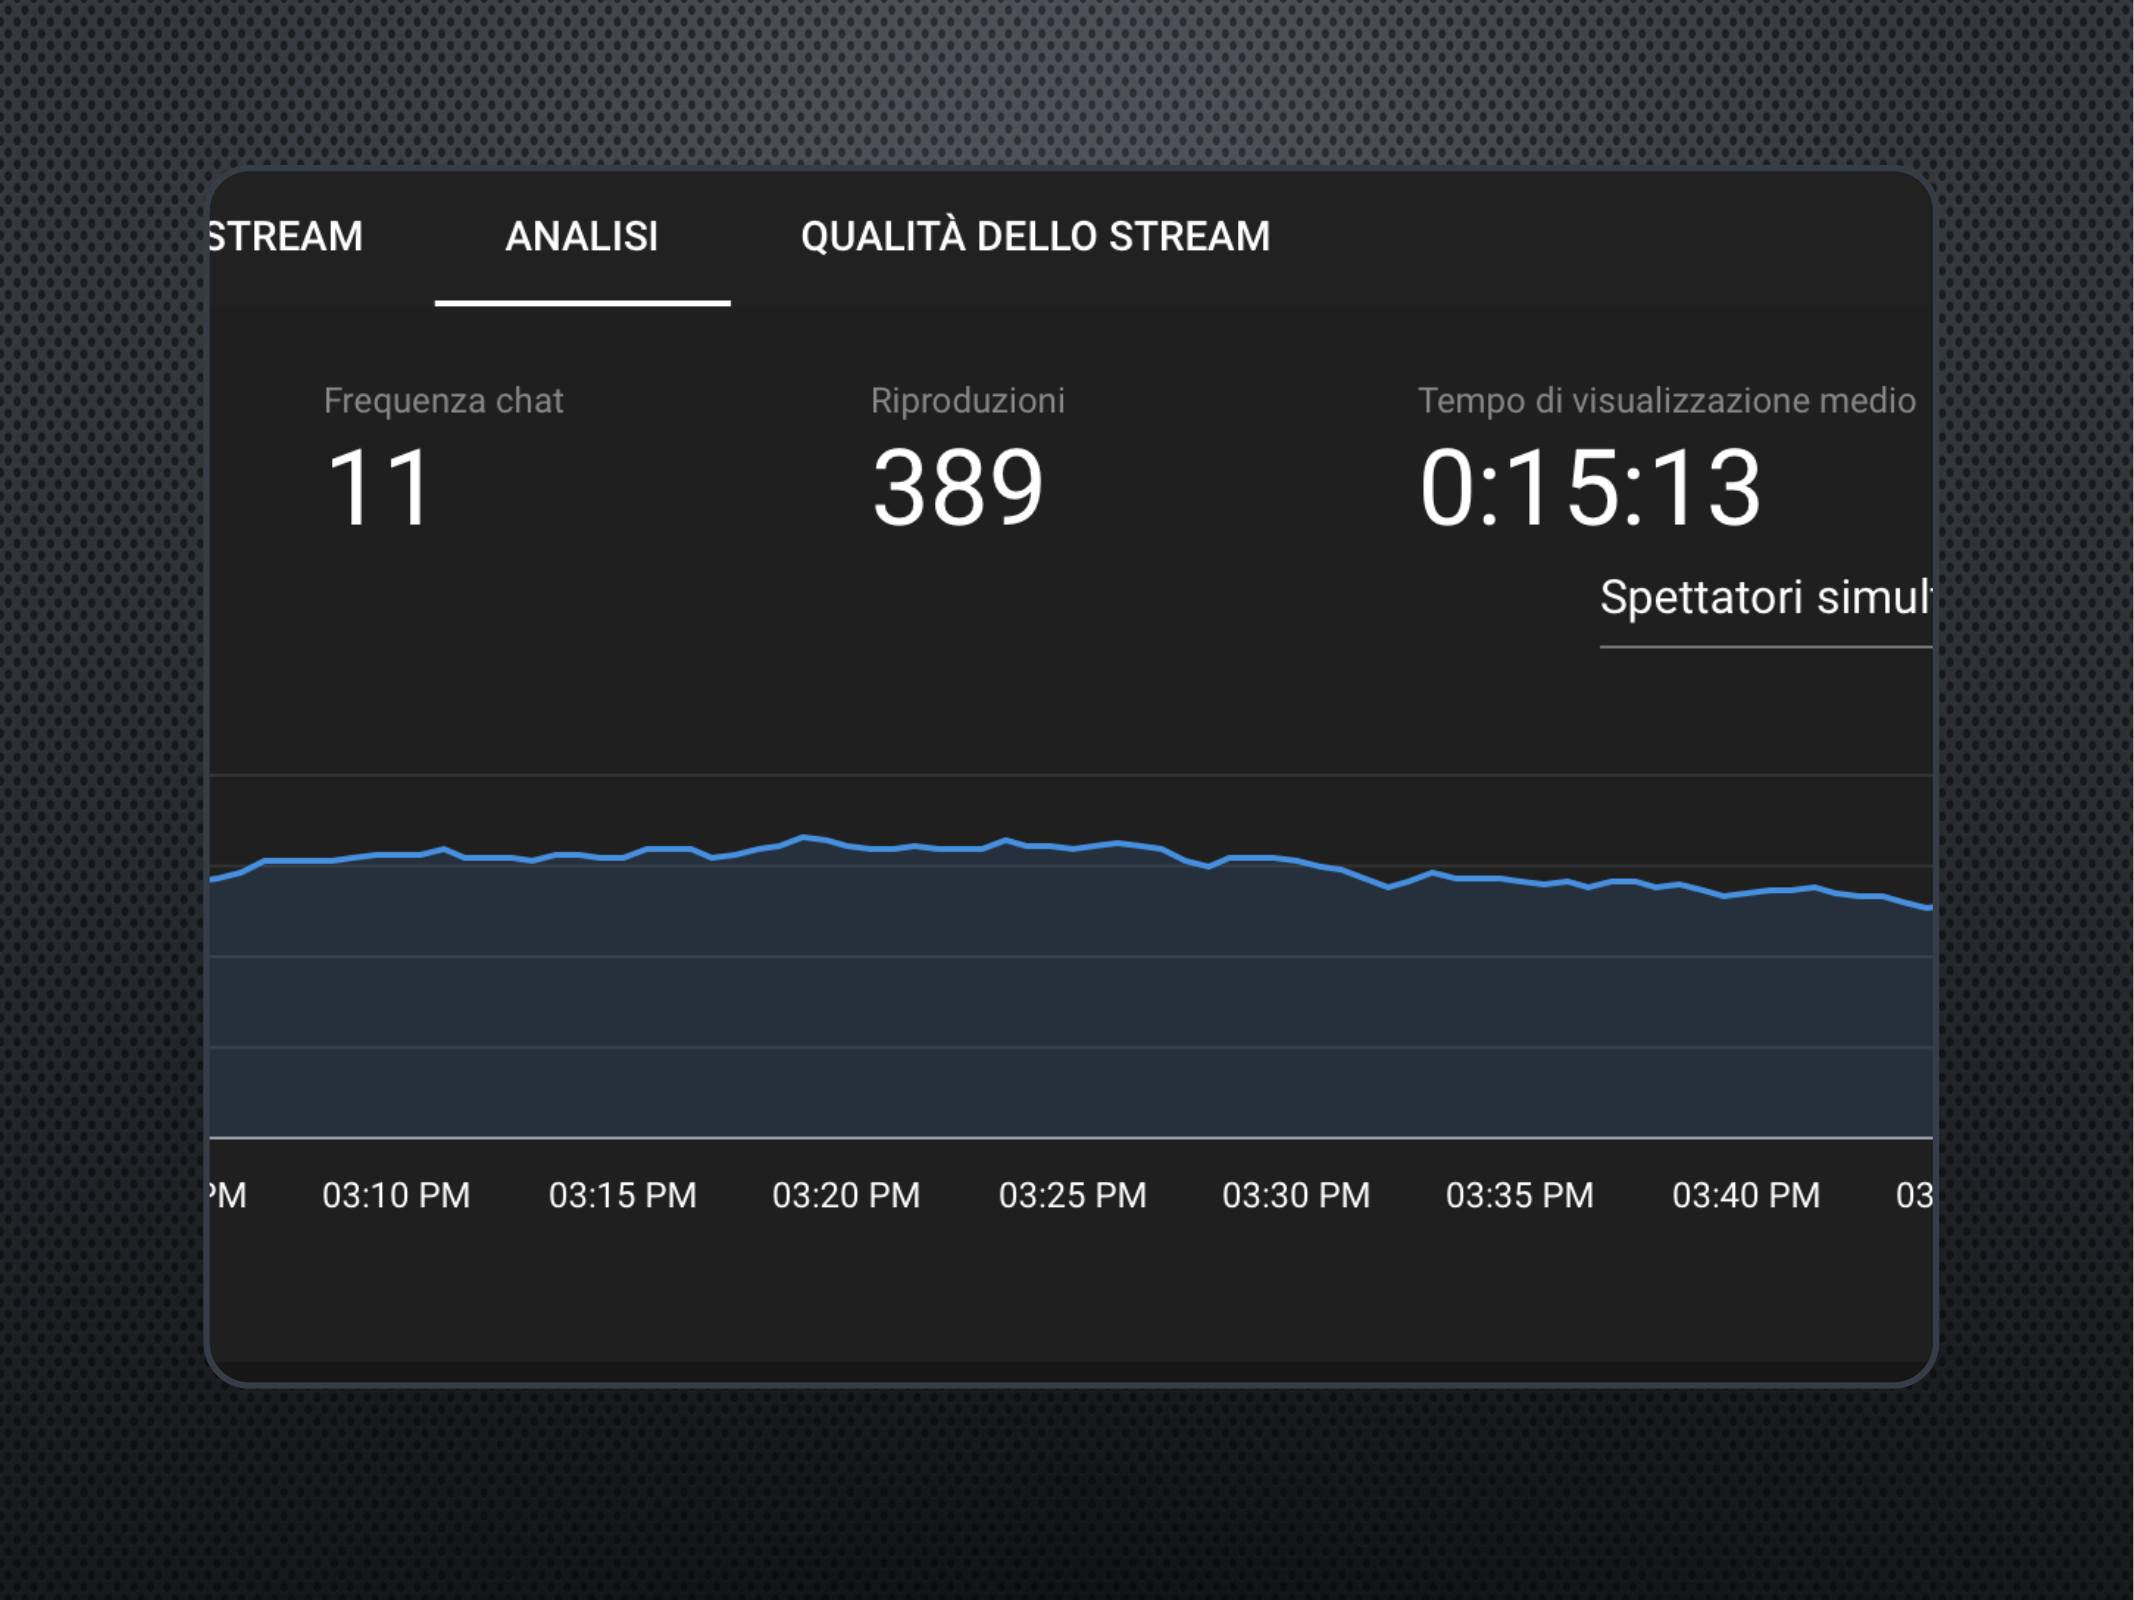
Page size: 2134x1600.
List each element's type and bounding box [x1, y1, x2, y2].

picture [206, 167, 1937, 1386]
